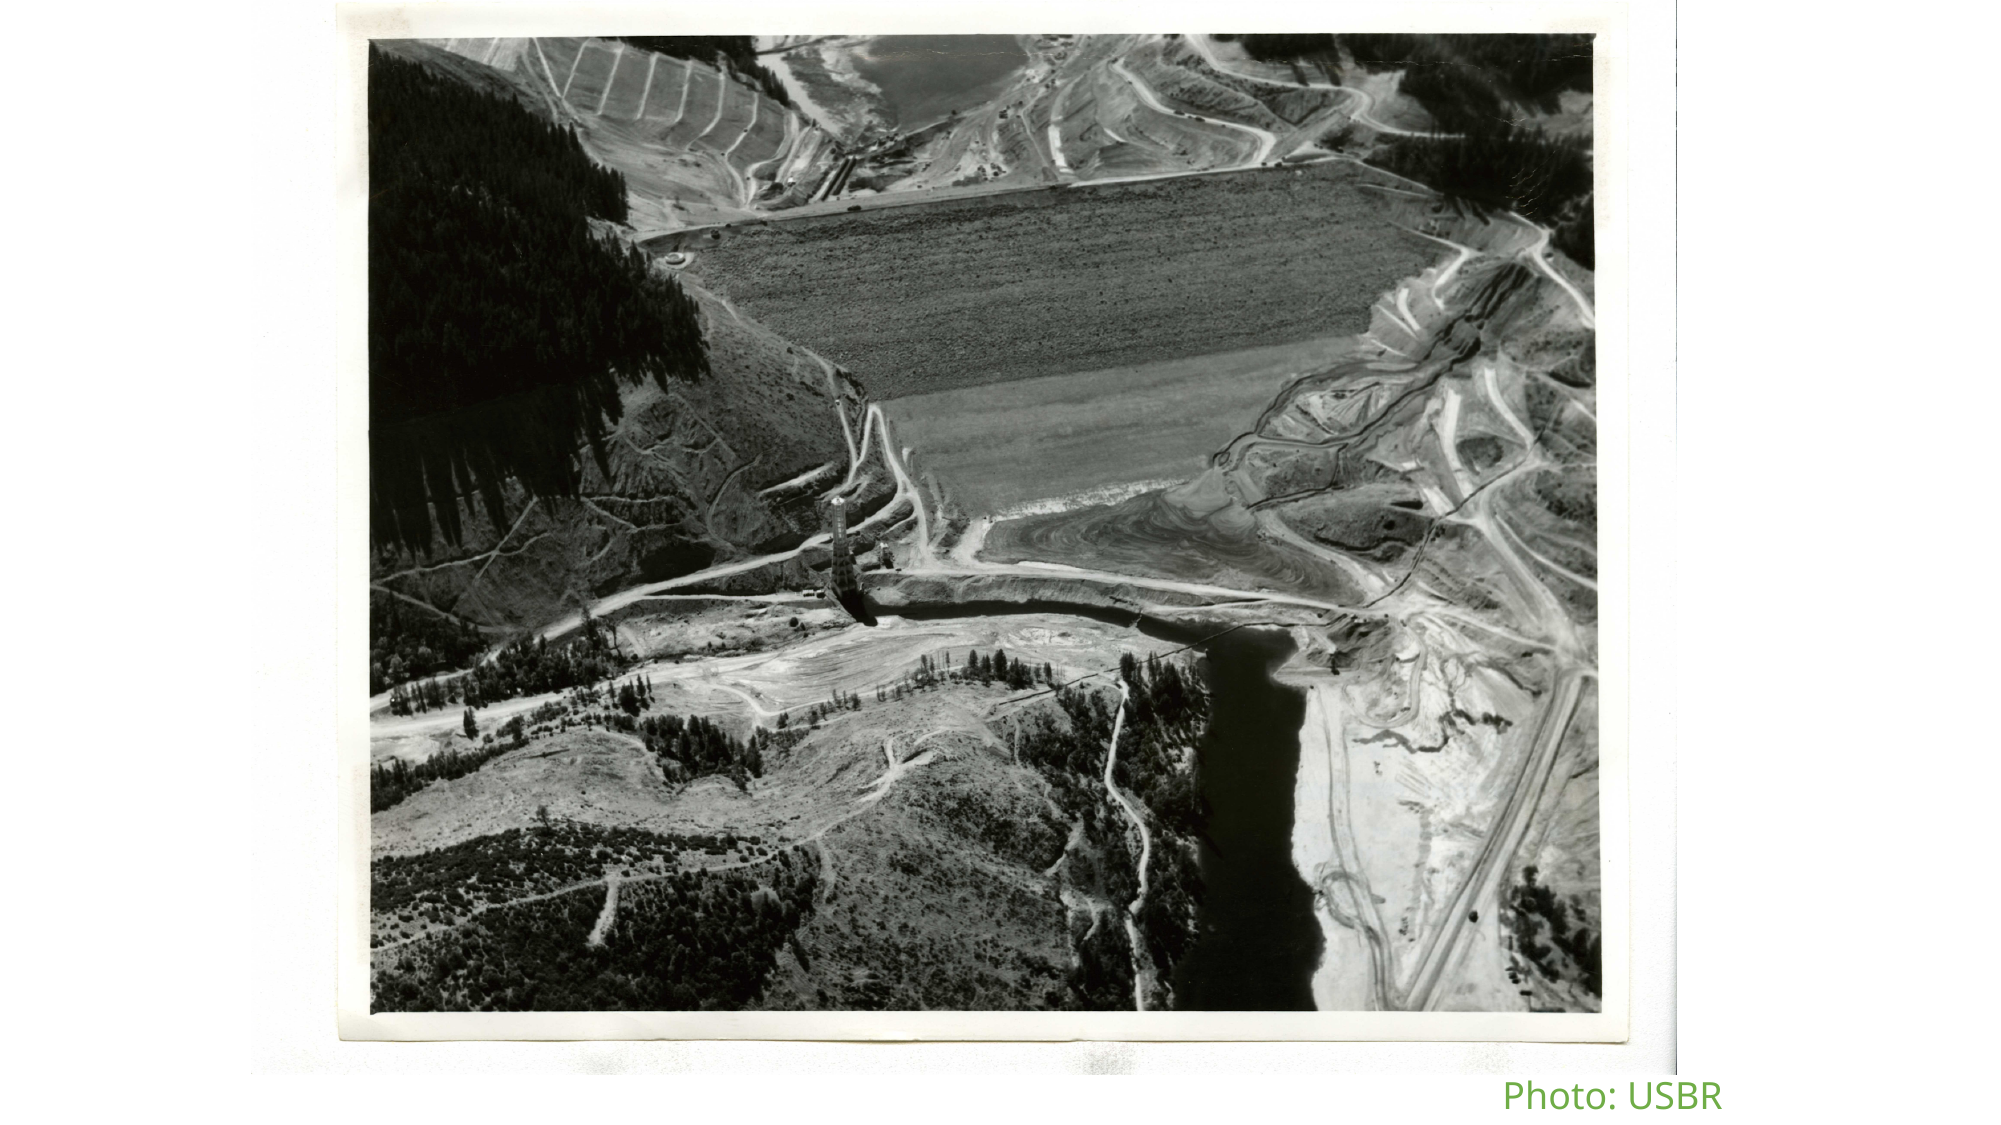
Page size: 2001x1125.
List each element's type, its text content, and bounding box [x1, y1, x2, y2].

picture [251, 0, 1677, 1076]
text_box Photo: USBR [1487, 1064, 1941, 1125]
